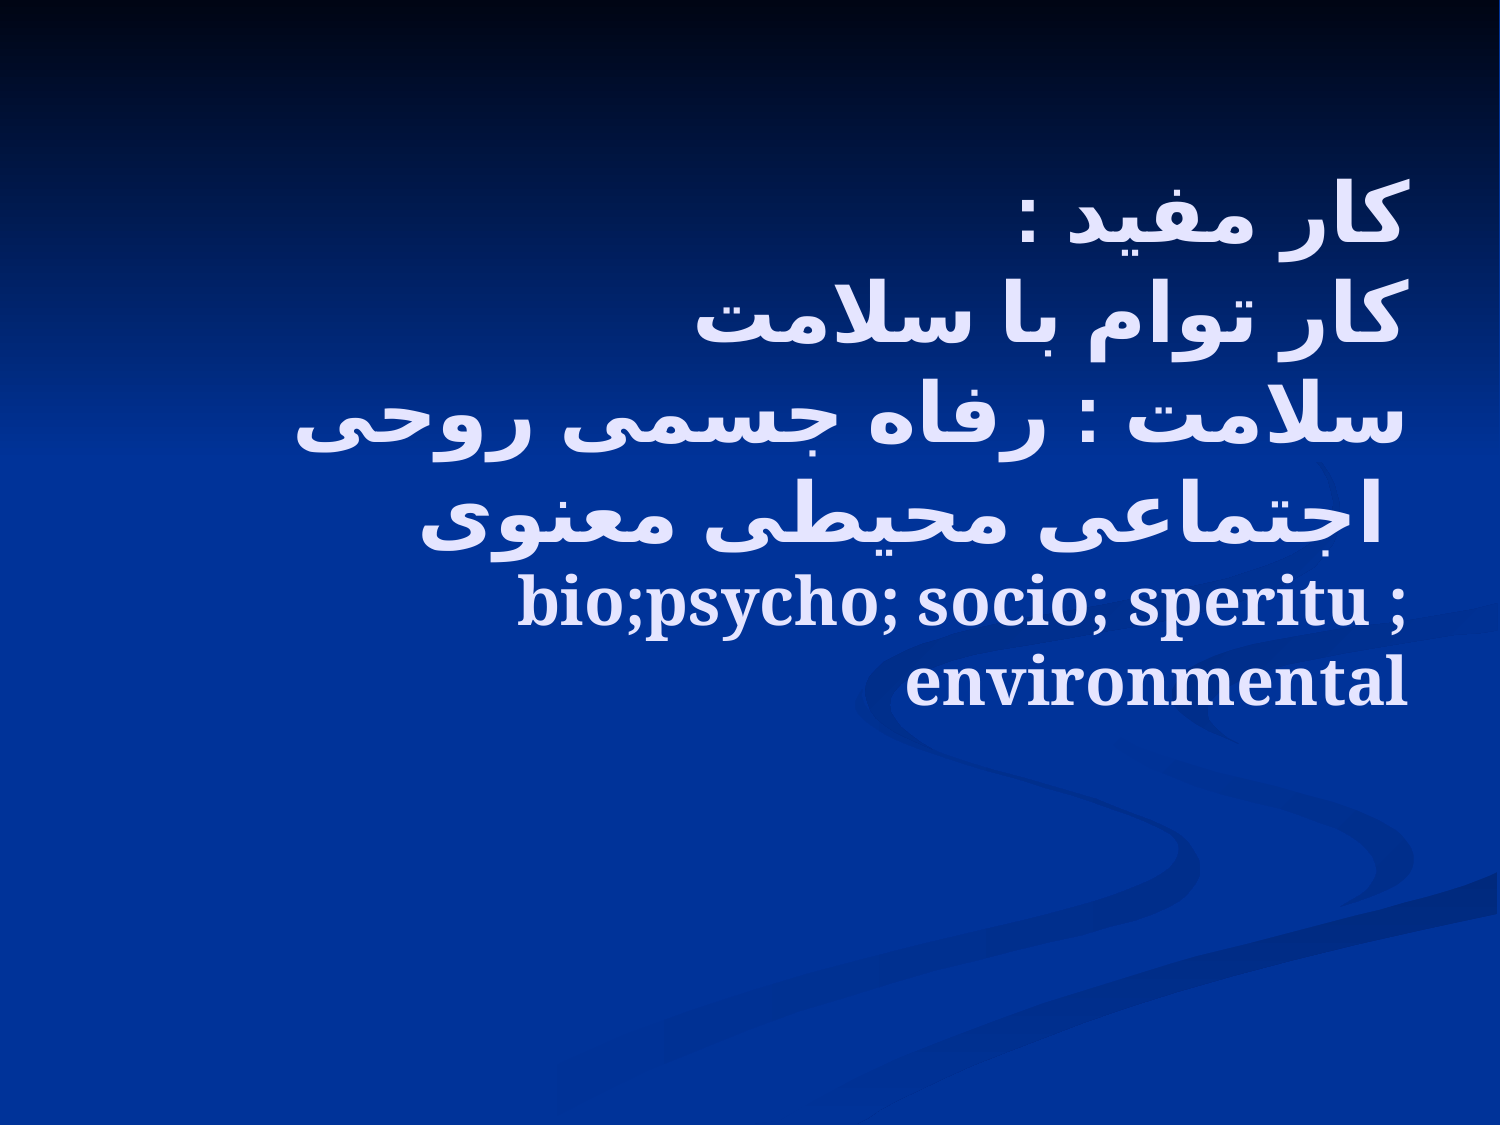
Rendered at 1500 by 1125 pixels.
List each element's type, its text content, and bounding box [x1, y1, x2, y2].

title کار مفید : کار توام با سلامت سلامت : رفاه جسمی روحی اجتماعی محیطی معنوی bio;psycho; socio; speritu ; environmental [75, 45, 1425, 233]
